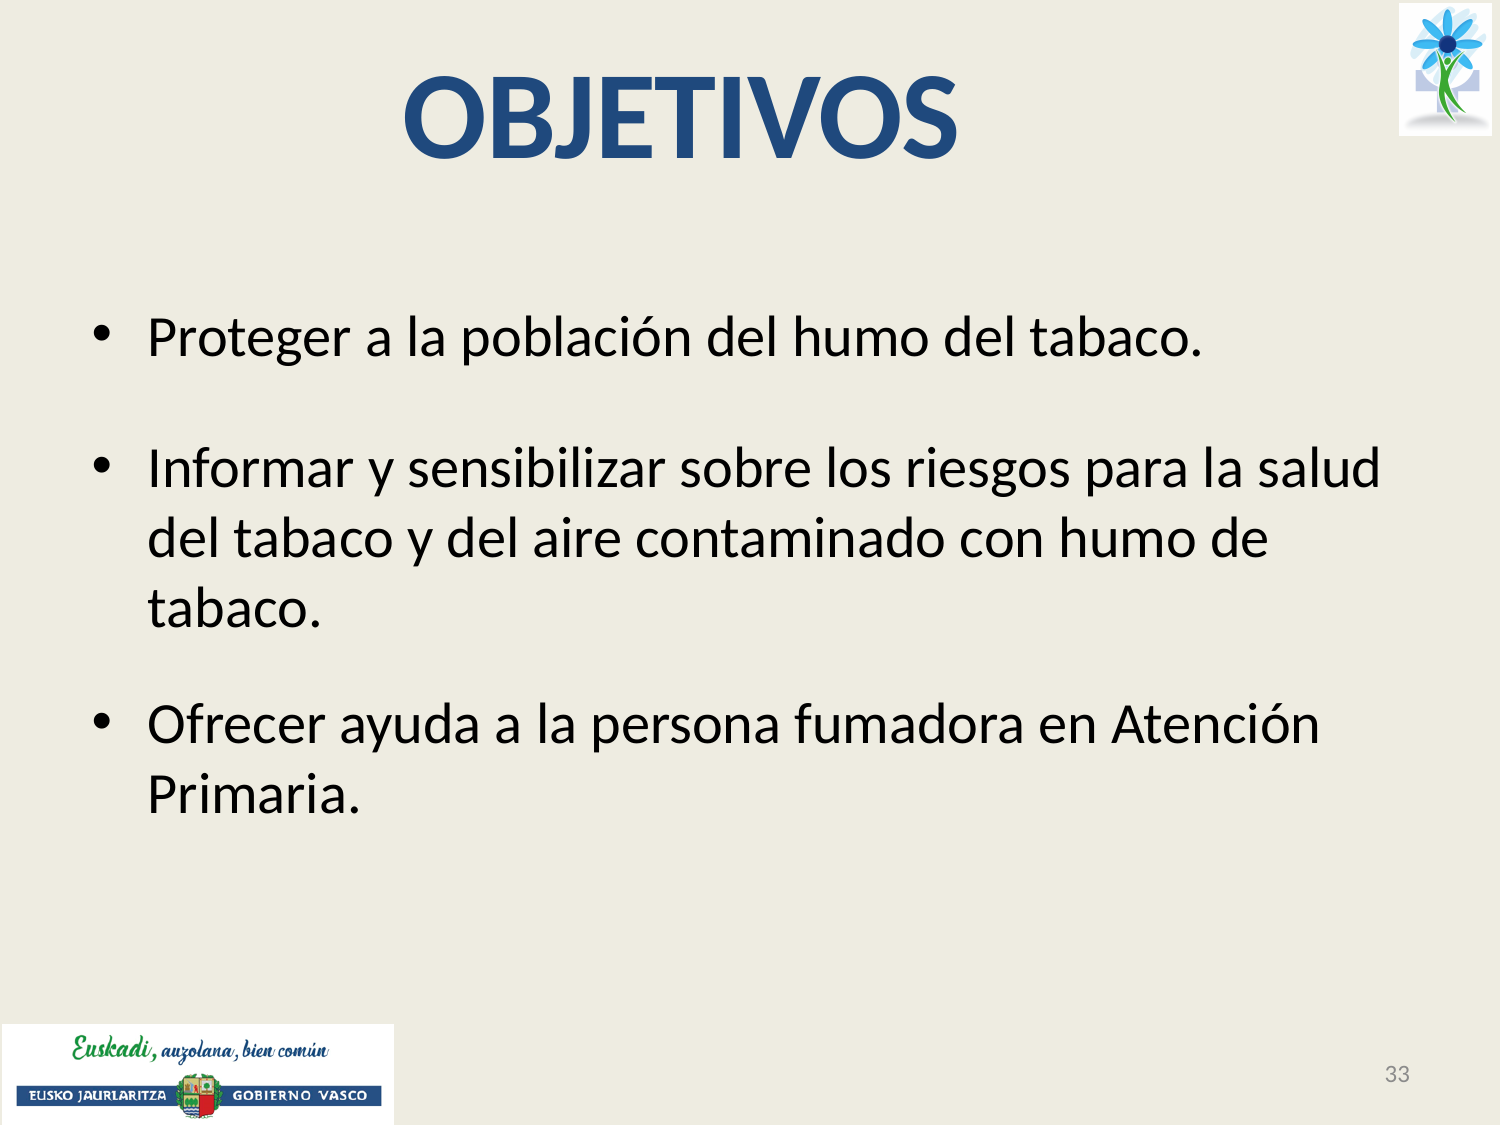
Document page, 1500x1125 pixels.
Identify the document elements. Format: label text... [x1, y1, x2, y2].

slide_number 33 [1074, 1042, 1425, 1103]
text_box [1399, 2, 1492, 136]
picture [2, 1024, 394, 1125]
title Objetivos [206, 0, 1157, 221]
list Proteger a la población del humo del tabaco. Informar y sensibilizar sobre los riesgos para la salud del tabaco y del aire contaminado con humo de tabaco. Ofrecer ayuda a la persona fumadora en Atención Primaria. [76, 255, 1427, 998]
